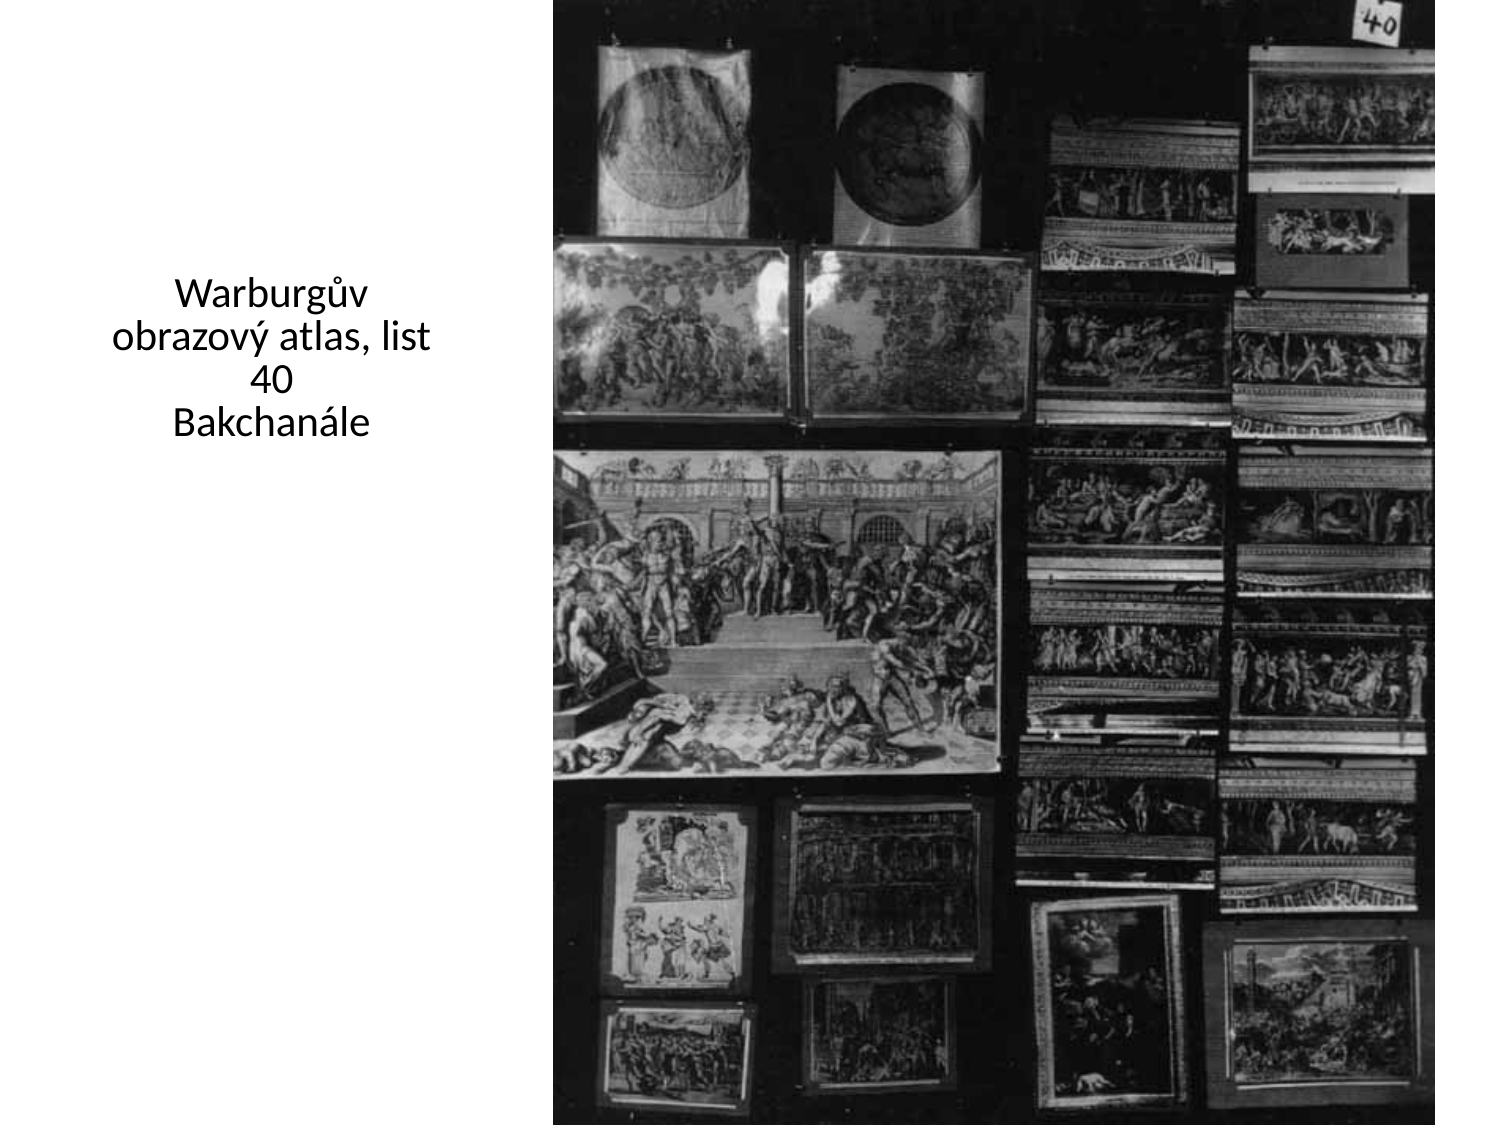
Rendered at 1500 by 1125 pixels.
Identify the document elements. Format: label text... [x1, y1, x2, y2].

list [553, 0, 1435, 1125]
title Warburgův obrazový atlas, list 40 Bakchanále [76, 267, 467, 455]
